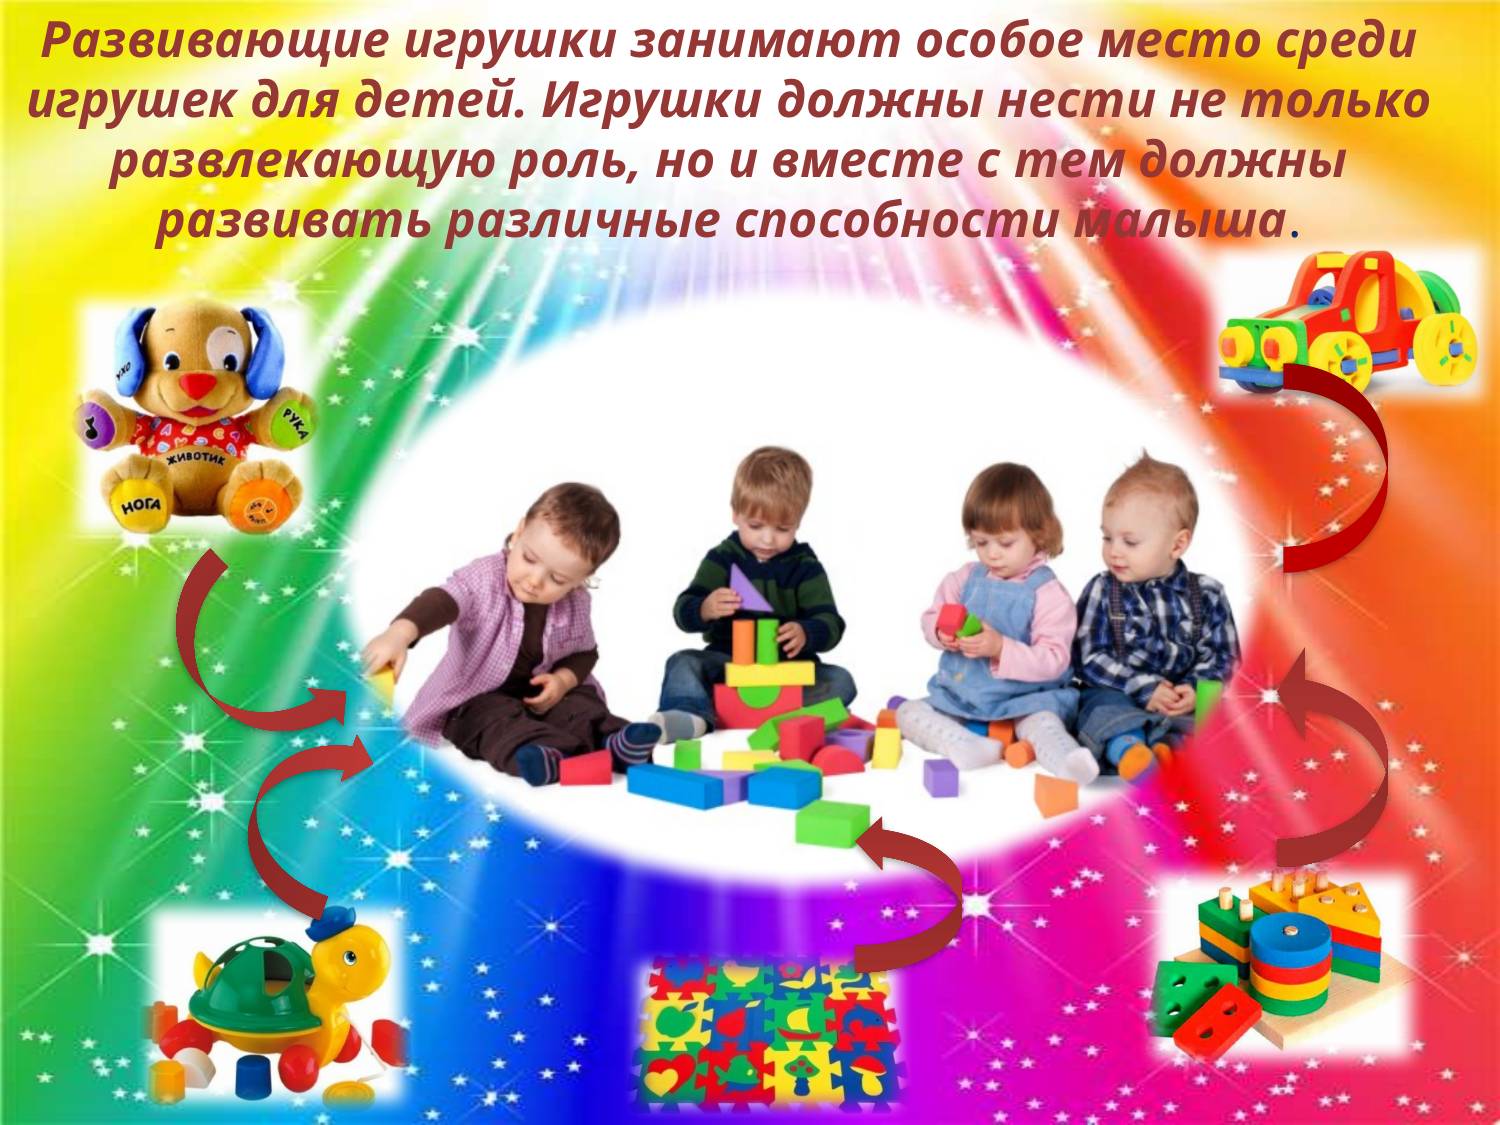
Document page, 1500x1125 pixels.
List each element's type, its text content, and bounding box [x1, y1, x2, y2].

text_box [176, 559, 320, 732]
picture [0, 75, 1500, 1125]
text_box [0, 0, 1500, 75]
title Развивающие игрушки занимают особое место среди игрушек для детей. Игрушки должны нести не только развлекающую роль, но и вместе с тем должны развивать различные способности малыша. [0, 93, 1459, 282]
text_box [248, 746, 320, 888]
text_box [1283, 426, 1388, 586]
text_box [1278, 647, 1388, 853]
